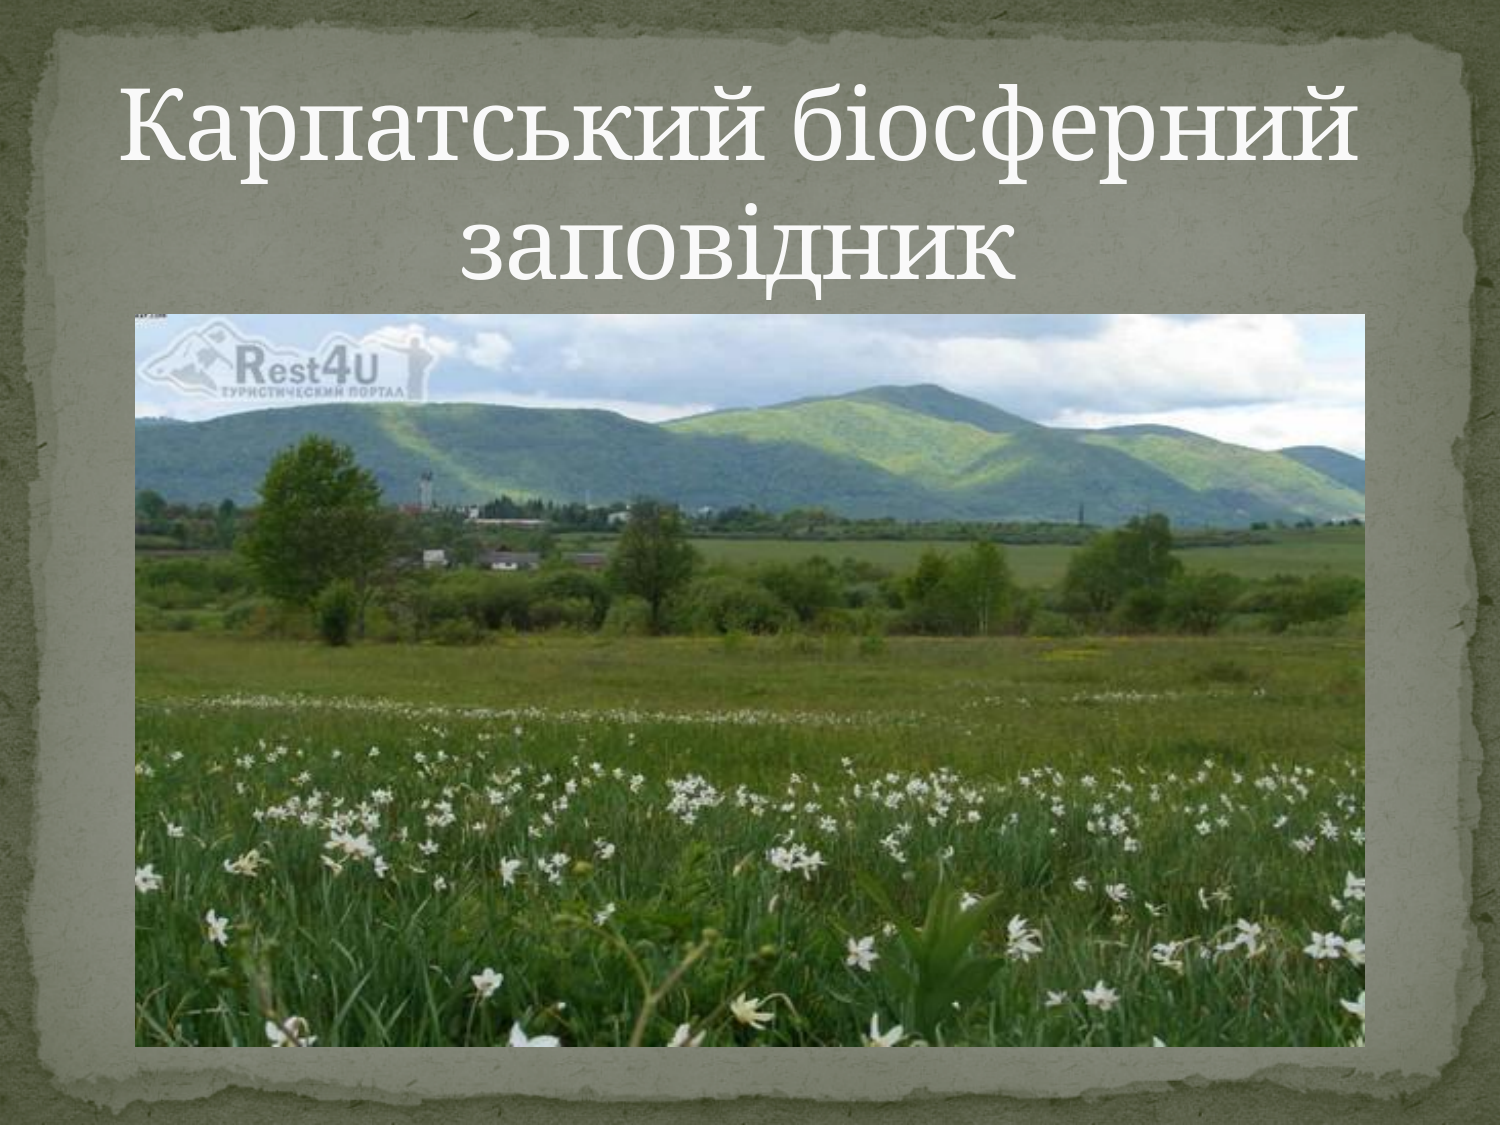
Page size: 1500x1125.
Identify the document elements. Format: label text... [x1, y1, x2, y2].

title Карпатський біосферний заповідник [100, 66, 1376, 308]
picture [135, 314, 1365, 1047]
